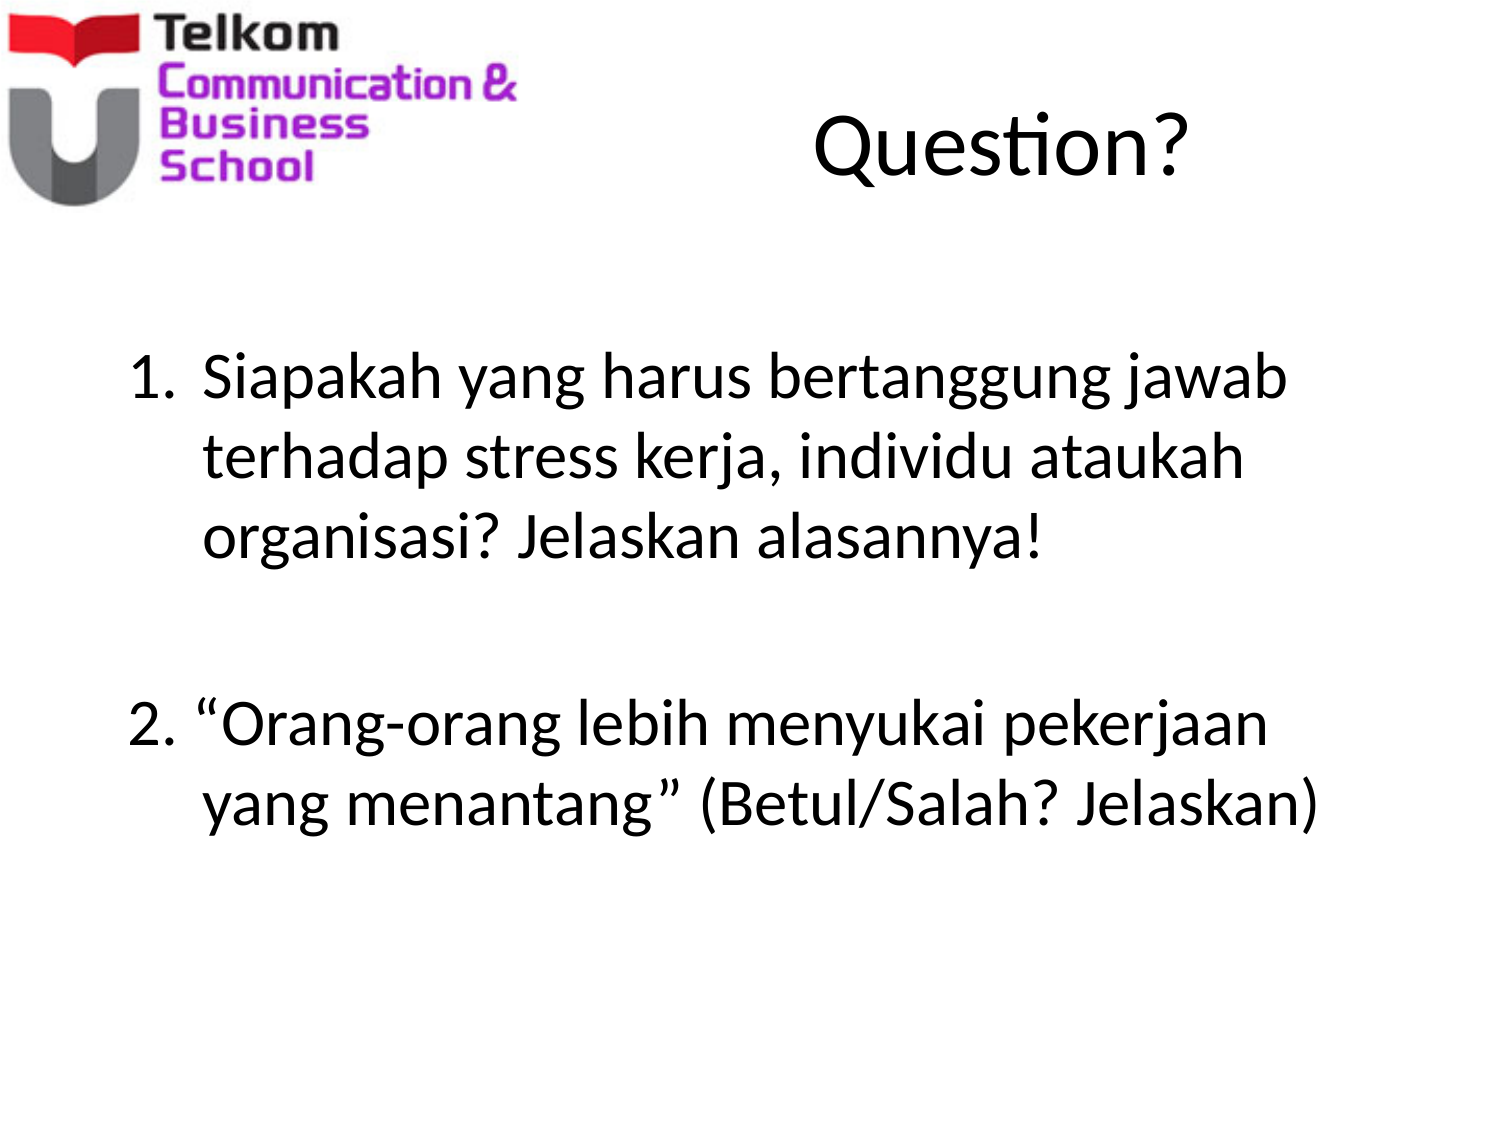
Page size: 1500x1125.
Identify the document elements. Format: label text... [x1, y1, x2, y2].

picture [0, 0, 521, 213]
list Siapakah yang harus bertanggung jawab terhadap stress kerja, individu ataukah organisasi? Jelaskan alasannya! 2. “Orang-orang lebih menyukai pekerjaan yang menantang” (Betul/Salah? Jelaskan) [112, 324, 1388, 1018]
title Question? [580, 45, 1425, 233]
